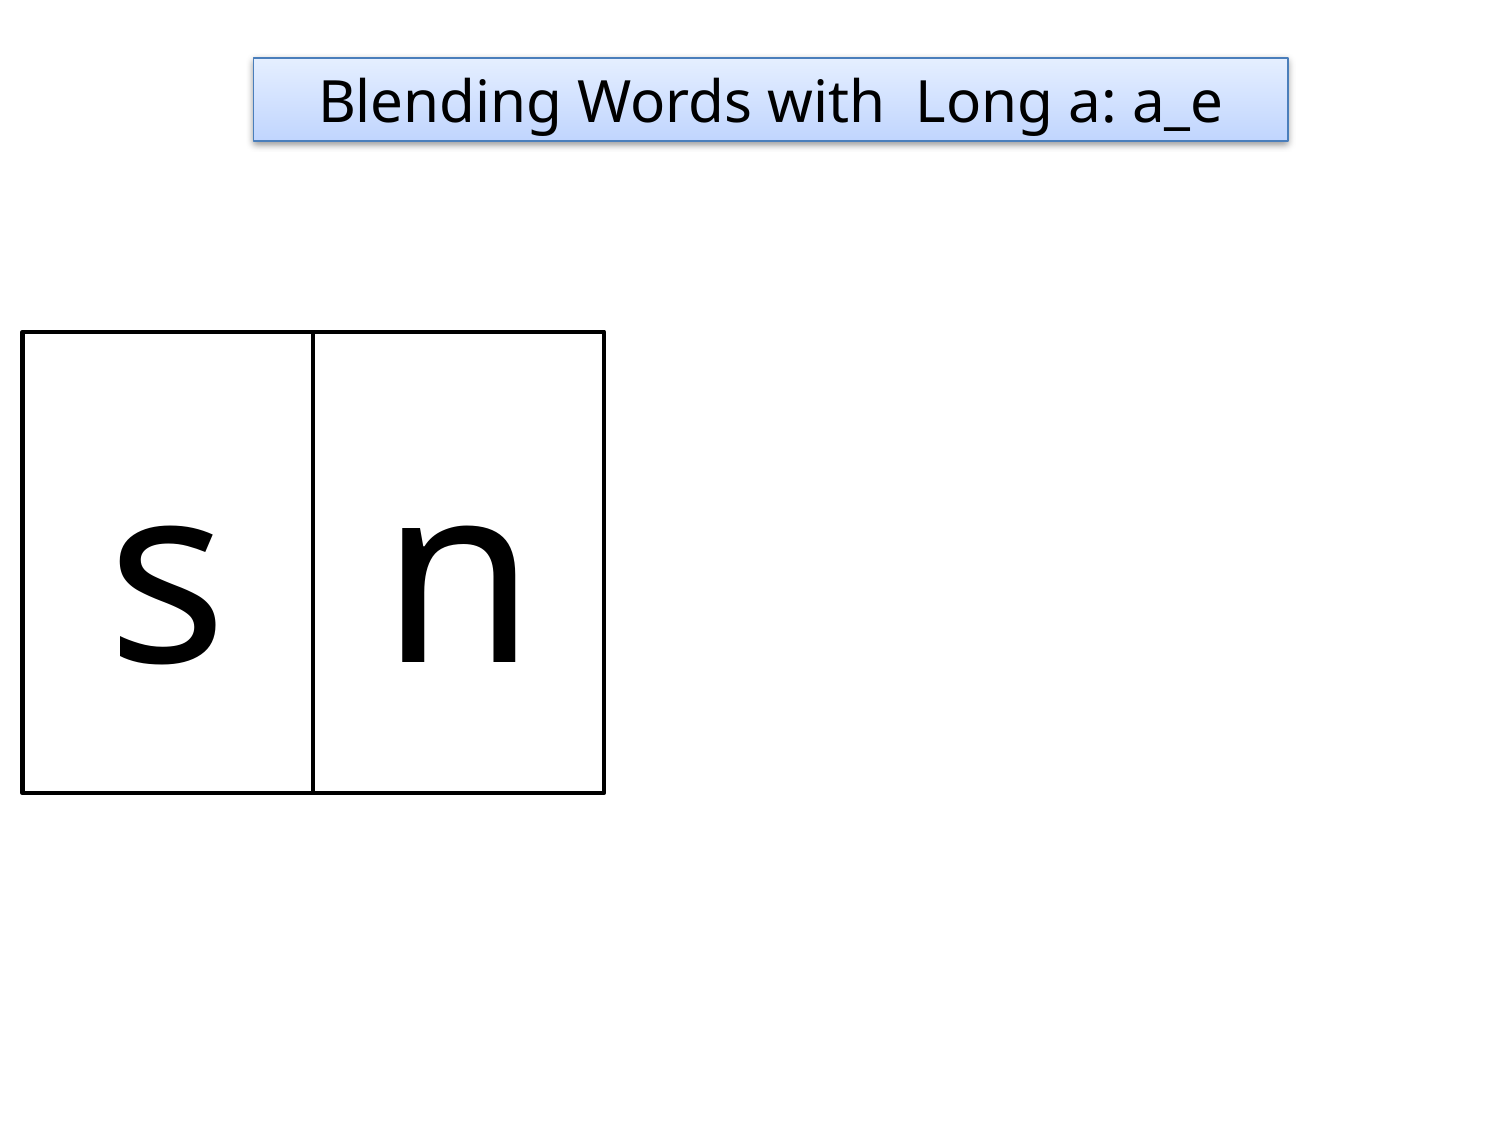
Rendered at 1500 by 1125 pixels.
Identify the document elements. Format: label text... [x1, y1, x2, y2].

text_box n [311, 330, 606, 795]
text_box s [20, 330, 311, 795]
text_box Blending Words with Long a: a_e [253, 57, 1289, 142]
